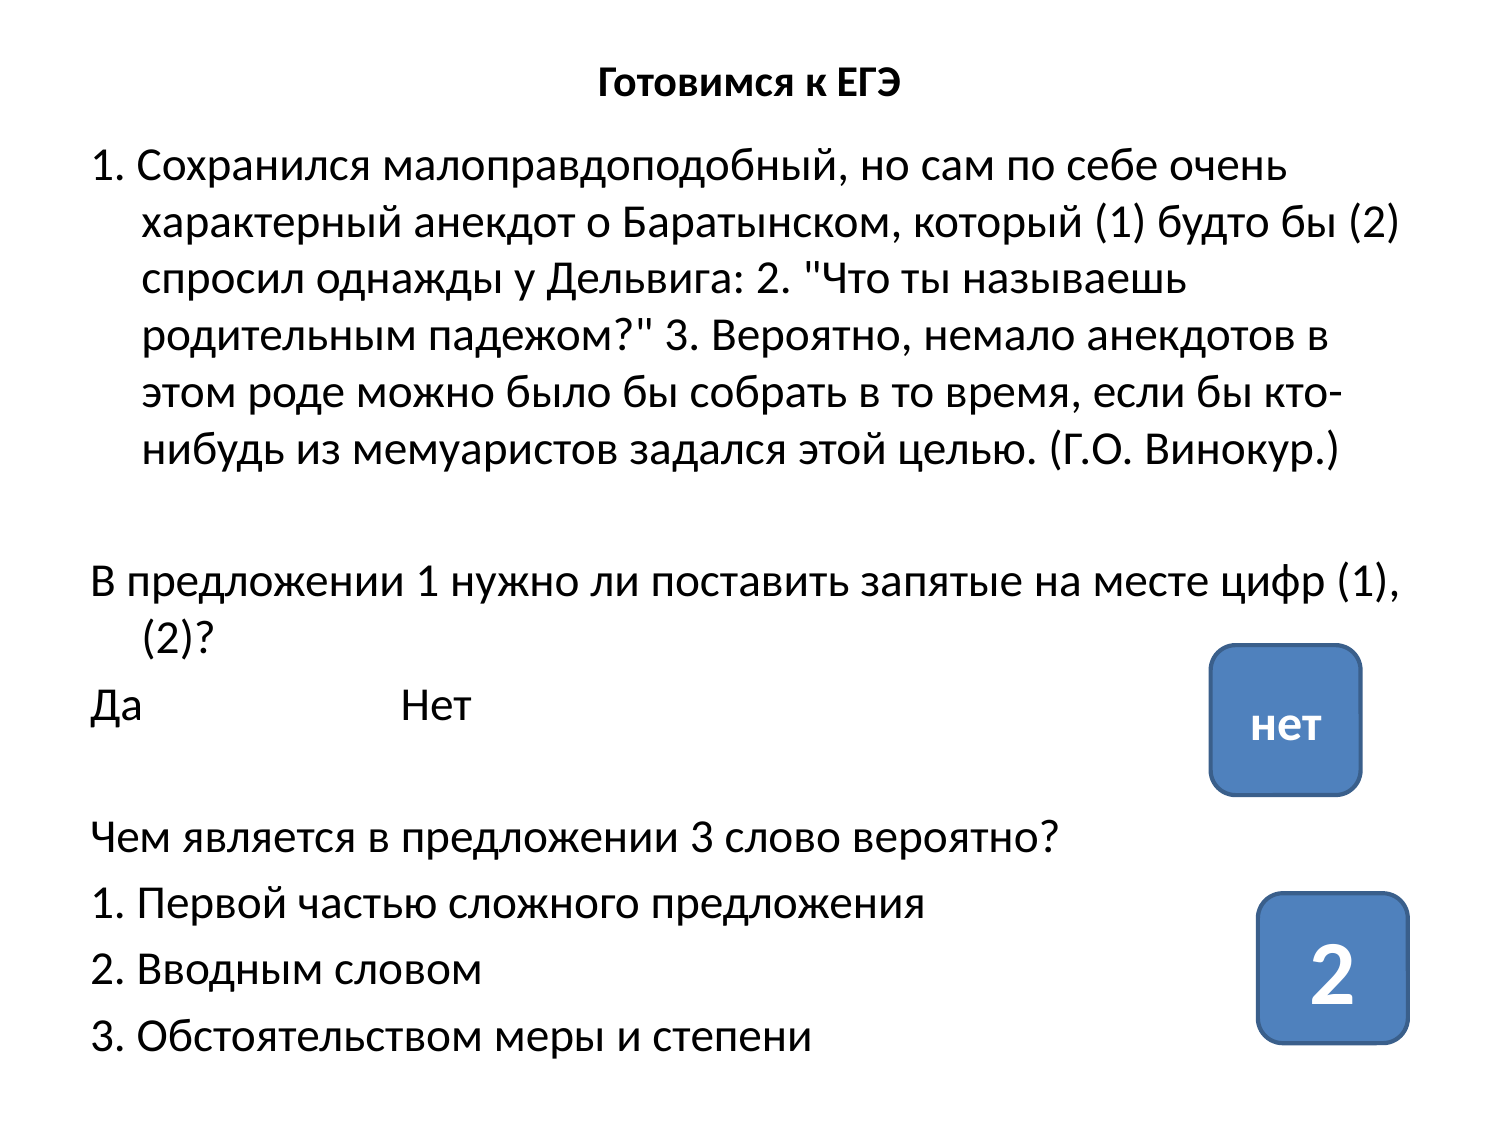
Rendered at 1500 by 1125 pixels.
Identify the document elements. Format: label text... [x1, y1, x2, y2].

text_box 2 [1255, 891, 1410, 1046]
text_box нет [1208, 643, 1363, 798]
title Готовимся к ЕГЭ [75, 45, 1425, 114]
list 1. Сохранился малоправдоподобный, но сам по себе очень характерный анекдот о Баратынском, который (1) будто бы (2) спросил однажды у Дельвига: 2. "Что ты называешь родительным падежом?" 3. Вероятно, немало анекдотов в этом роде можно было бы собрать в то время, если бы кто-нибудь из мемуаристов задался этой целью. (Г.О. Винокур.) В предложении 1 нужно ли поставить запятые на месте цифр (1), (2)? Да Нет Чем является в предложении 3 слово вероятно? 1. Первой частью сложного предложения 2. Вводным словом 3. Обстоятельством меры и степени [75, 125, 1425, 1083]
